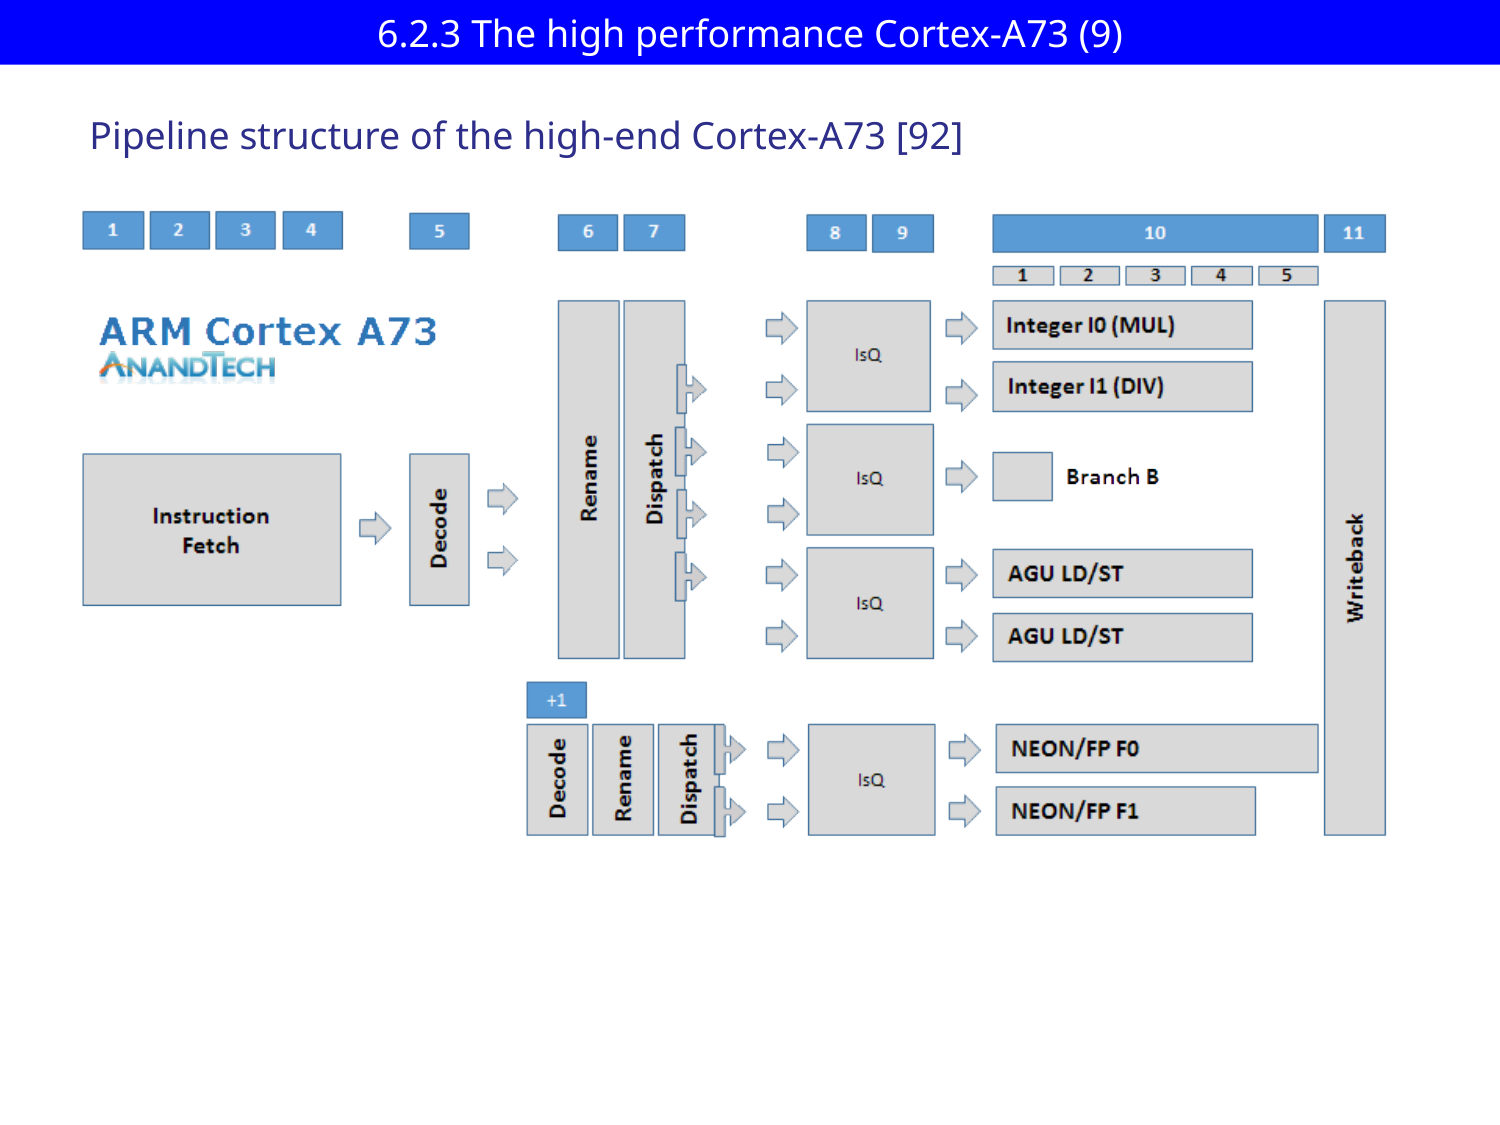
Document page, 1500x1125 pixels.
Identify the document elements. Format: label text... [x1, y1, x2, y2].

title 6.2.3 The high performance Cortex-A73 (9) [0, 0, 1500, 65]
picture [63, 207, 1415, 842]
text_box Pipeline structure of the high-end Cortex-A73 [92] [74, 104, 980, 165]
